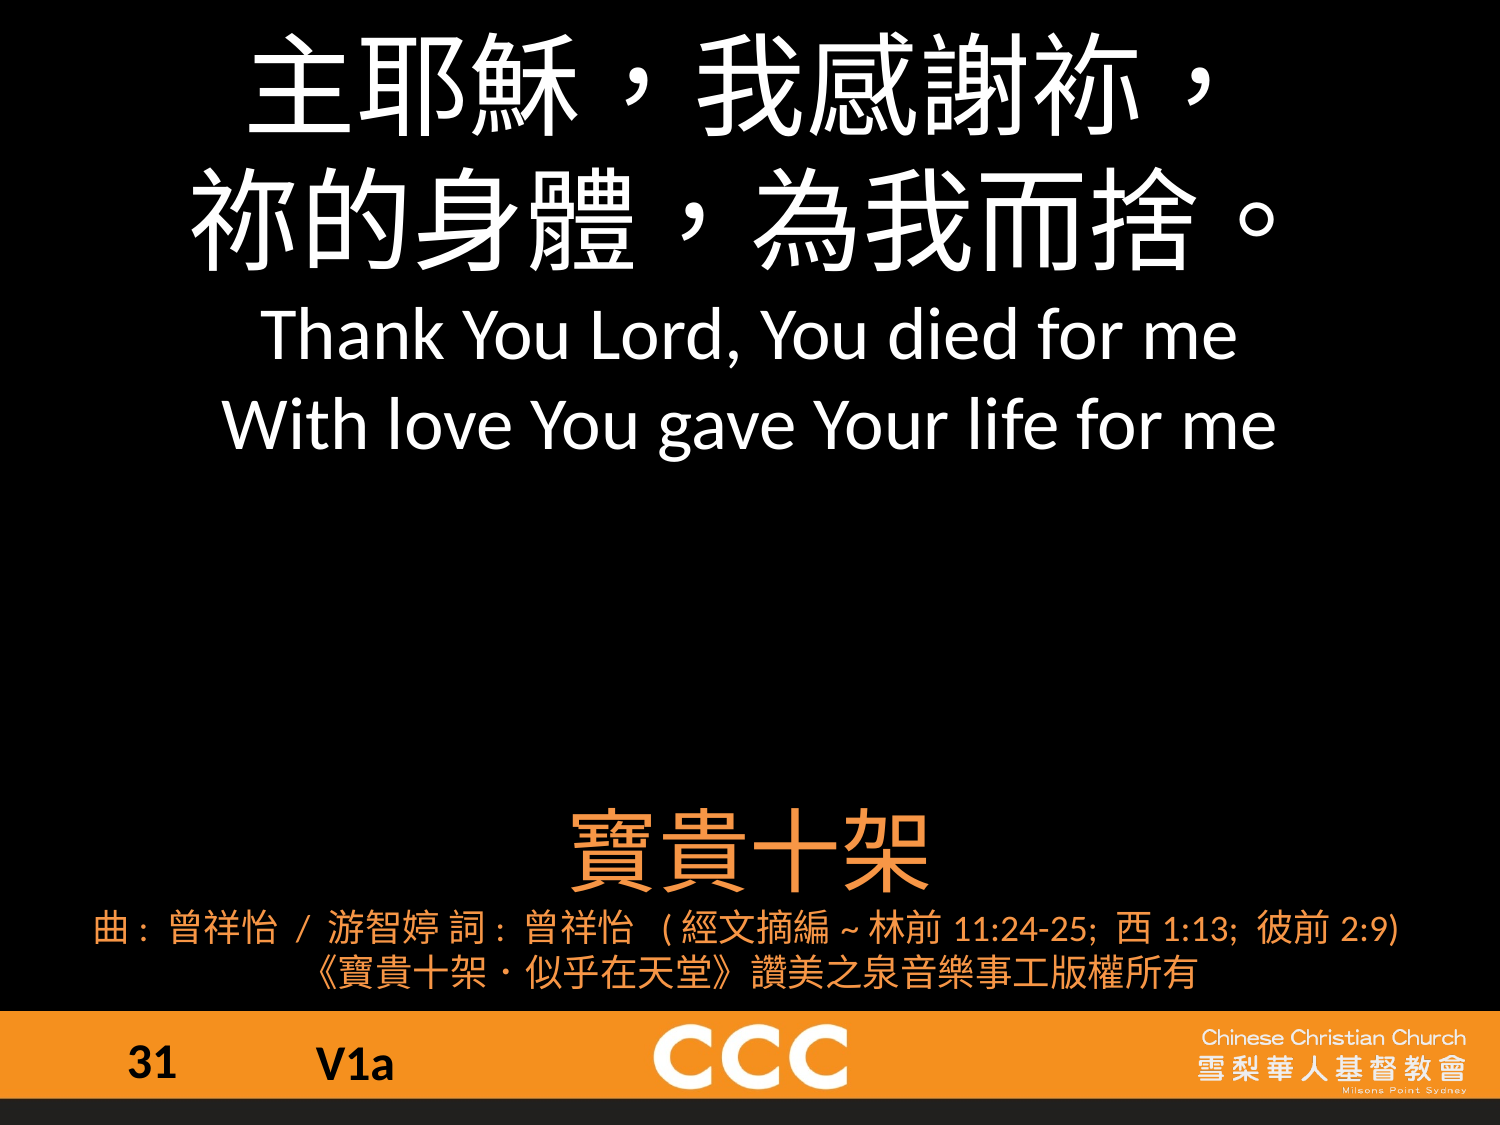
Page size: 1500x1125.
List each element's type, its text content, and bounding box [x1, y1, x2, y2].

text_box 主耶穌，我感謝袮， 祢的身體，為我而捨。 Thank You Lord, You died for me With love You gave Your life for me [0, 7, 1500, 472]
slide_number 31 [112, 1020, 215, 1094]
text_box V1a [301, 1023, 431, 1099]
text_box 寶貴十架 曲: 曾祥怡 / 游智婷 詞: 曾祥怡 (經文摘編~林前11:24-25; 西1:13; 彼前2:9) 《寶貴十架．似乎在天堂》讚美之泉音樂事工版權所有 [0, 786, 1500, 1125]
